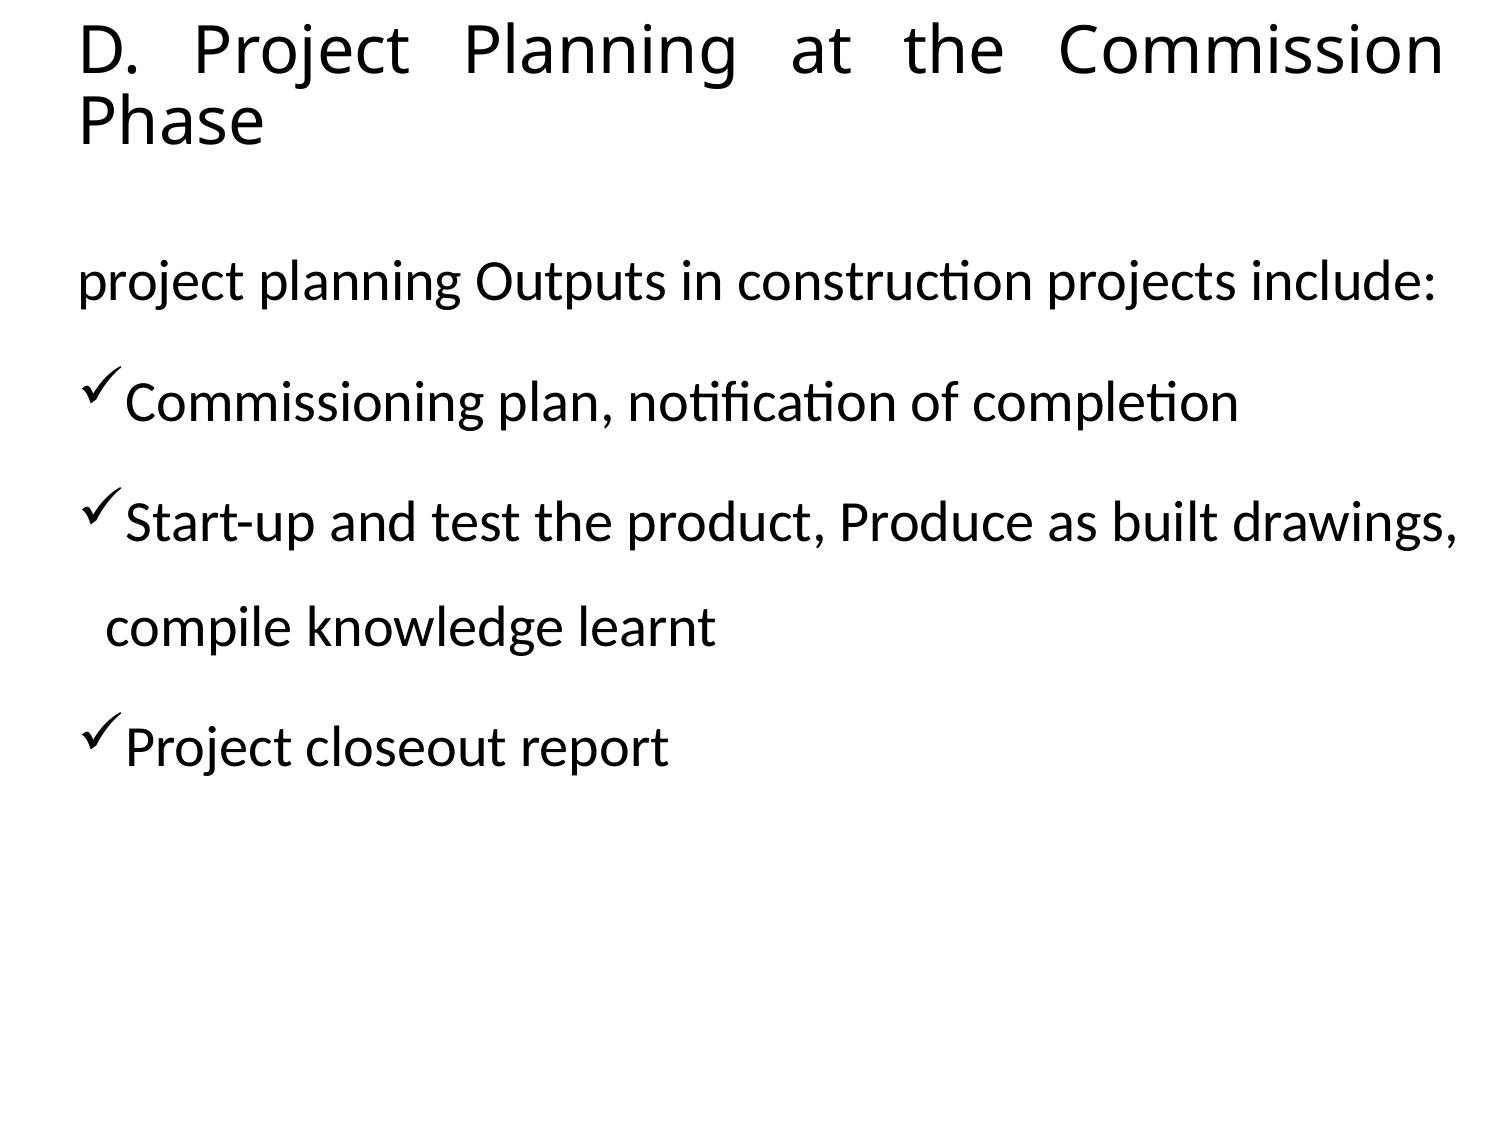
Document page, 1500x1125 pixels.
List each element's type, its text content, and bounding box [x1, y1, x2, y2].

title D. Project Planning at the Commission Phase [62, 12, 1463, 163]
list project planning Outputs in construction projects include: Commissioning plan, notification of completion Start-up and test the product, Produce as built drawings, compile knowledge learnt Project closeout report [62, 200, 1475, 1100]
